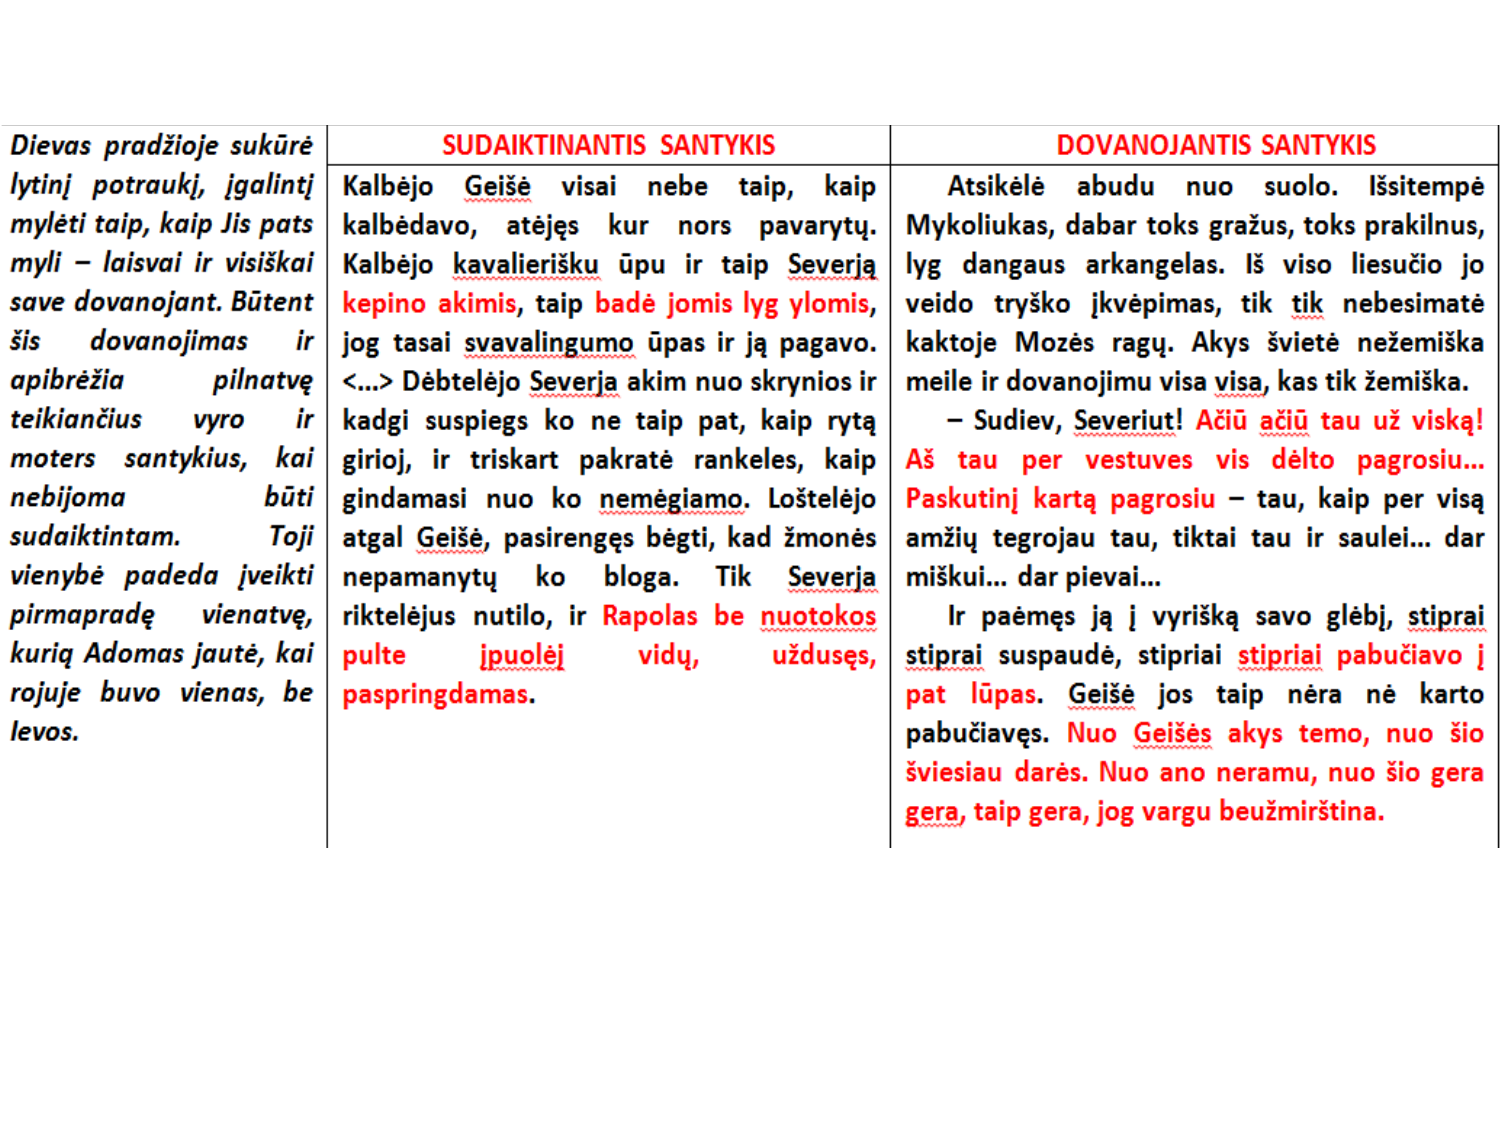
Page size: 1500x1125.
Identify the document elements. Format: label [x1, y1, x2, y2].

picture [1, 125, 1500, 848]
